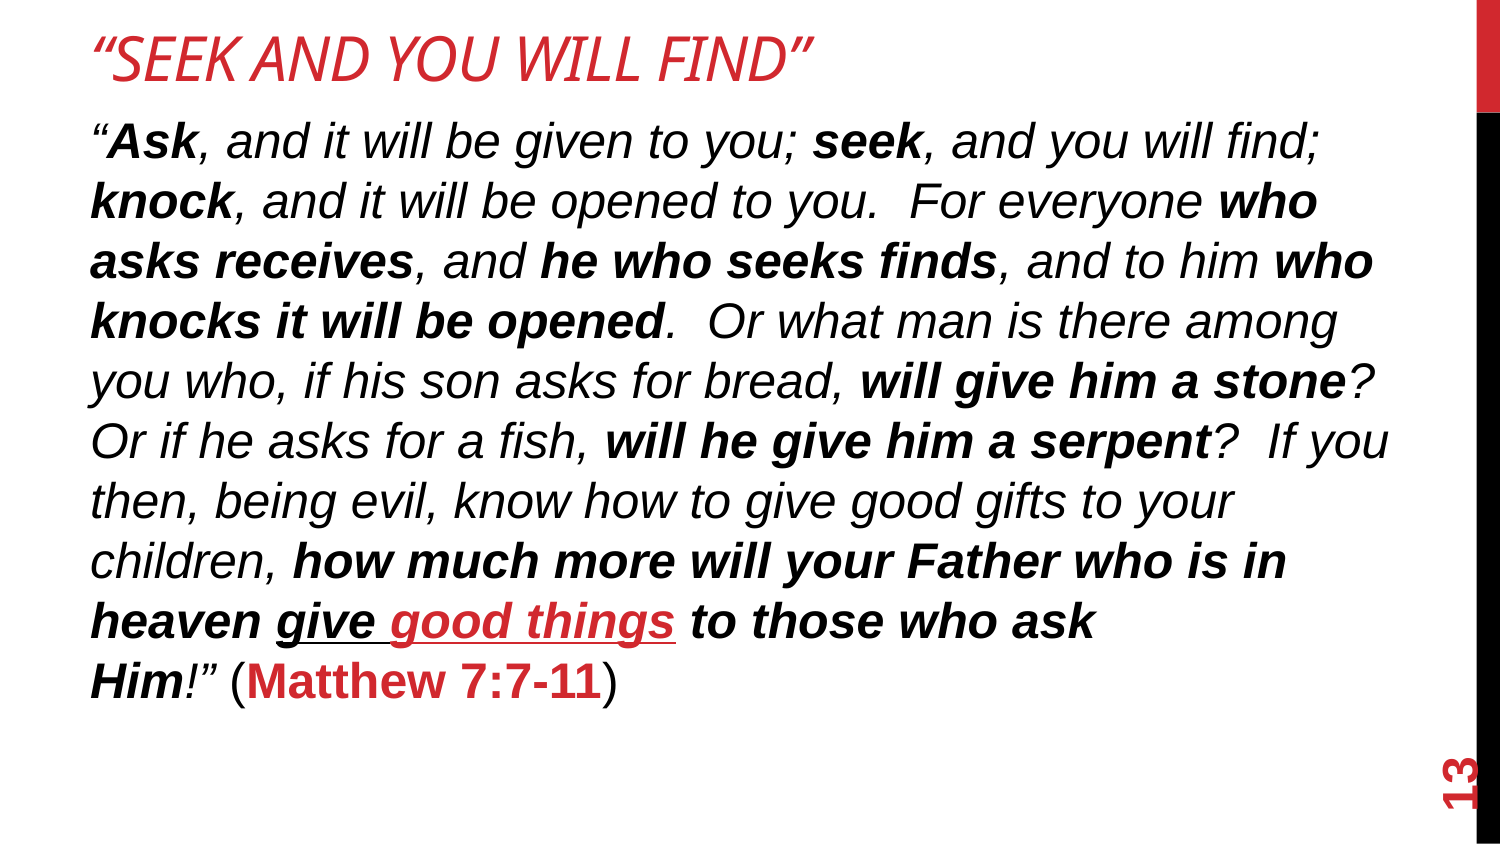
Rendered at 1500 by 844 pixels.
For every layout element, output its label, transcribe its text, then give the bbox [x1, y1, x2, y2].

slide_number 13 [1427, 665, 1488, 828]
title “Seek And You Will Find” [75, 11, 1425, 101]
list “Ask, and it will be given to you; seek, and you will find; knock, and it will be opened to you. For everyone who asks receives, and he who seeks finds, and to him who knocks it will be opened. Or what man is there among you who, if his son asks for bread, will give him a stone? Or if he asks for a fish, will he give him a serpent? If you then, being evil, know how to give good gifts to your children, how much more will your Father who is in heaven give good things to those who ask Him!” (Matthew 7:7-11) [75, 101, 1425, 811]
